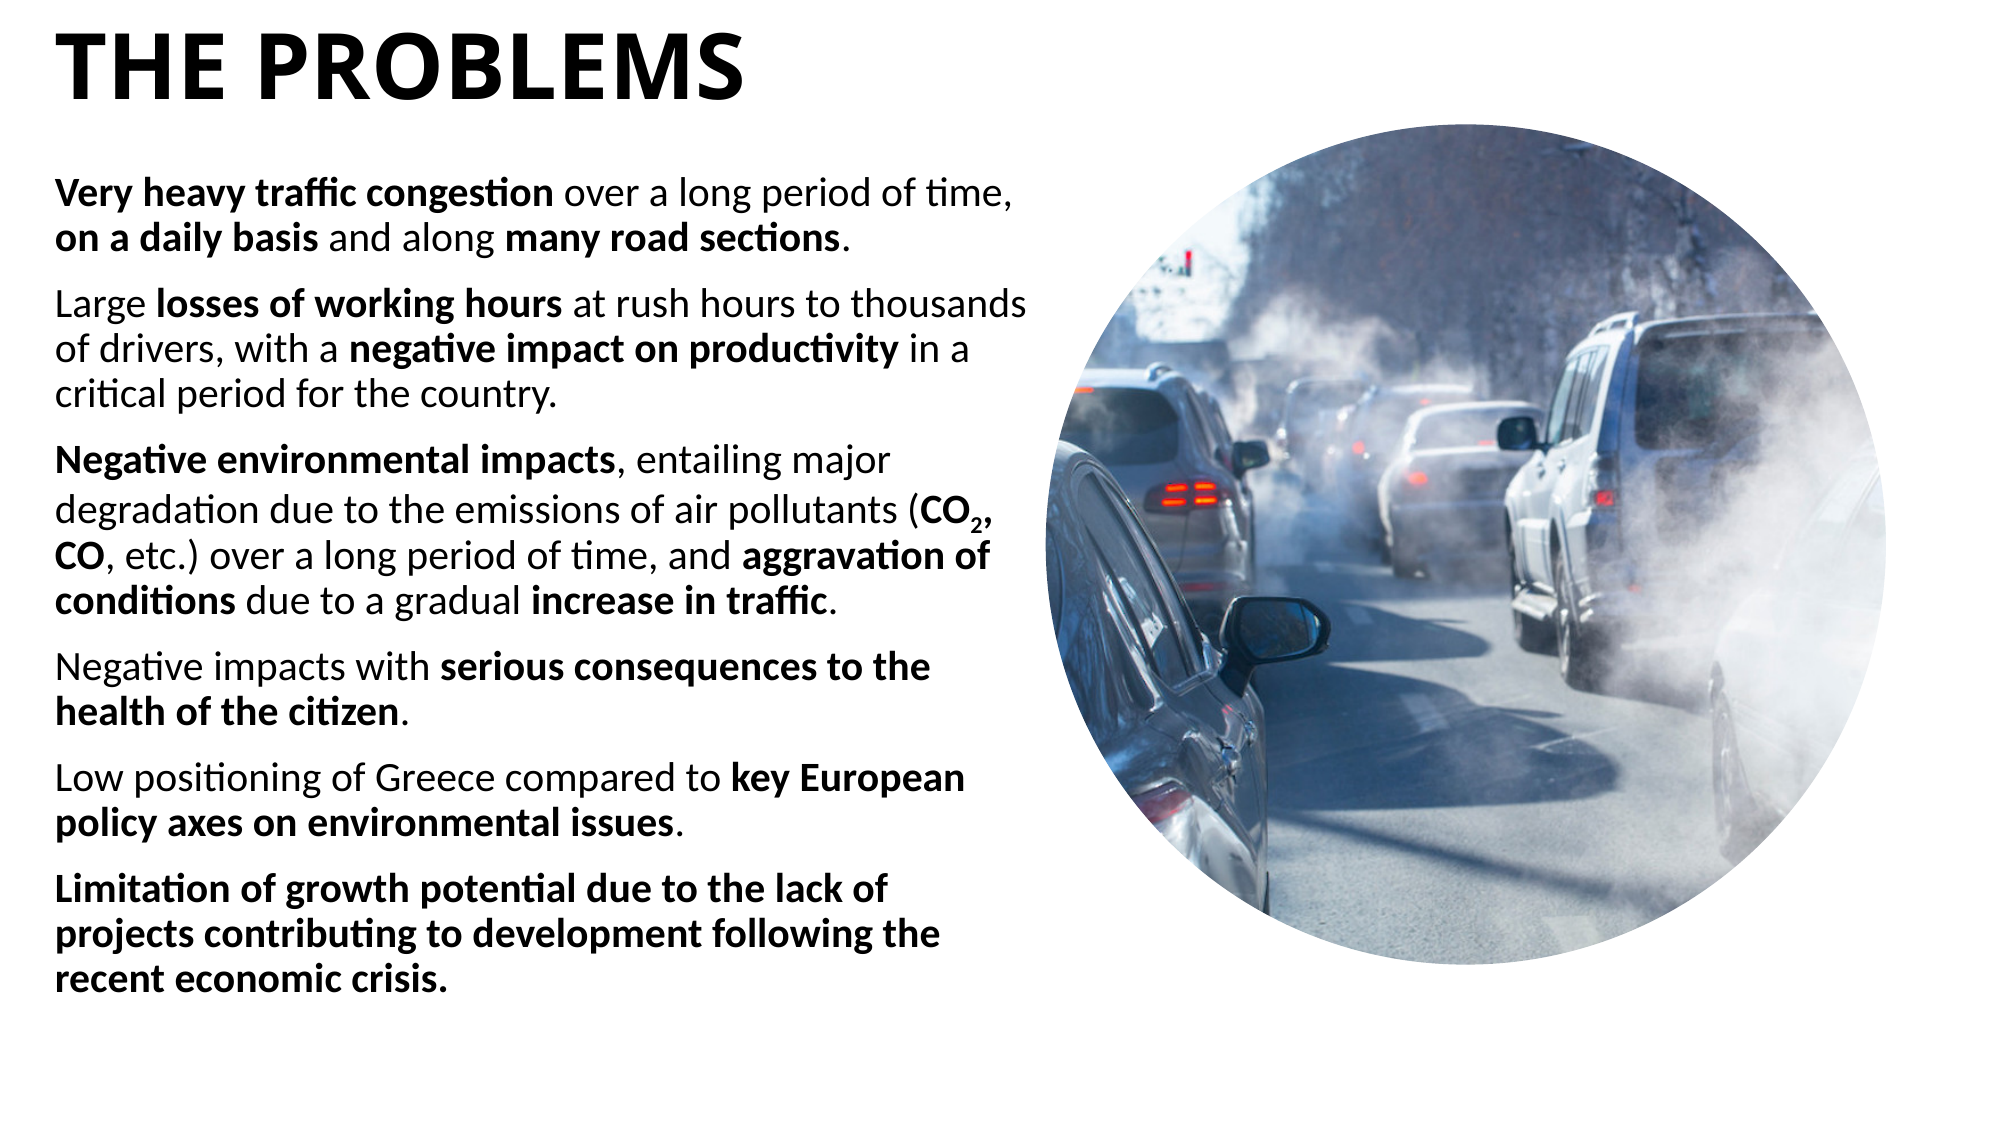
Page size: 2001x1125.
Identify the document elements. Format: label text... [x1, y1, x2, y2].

title THE PROBLEMS [39, 16, 775, 125]
picture [1045, 124, 1886, 965]
list Very heavy traffic congestion over a long period of time, on a daily basis and along many road sections. Large losses of working hours at rush hours to thousands of drivers, with a negative impact on productivity in a critical period for the country. Negative environmental impacts, entailing major degradation due to the emissions of air pollutants (CO2, CO, etc.) over a long period of time, and aggravation of conditions due to a gradual increase in traffic. Negative impacts with serious consequences to the health of the citizen. Low positioning of Greece compared to key European policy axes on environmental issues. Limitation of growth potential due to the lack of projects contributing to development following the recent economic crisis. [39, 162, 1046, 1089]
